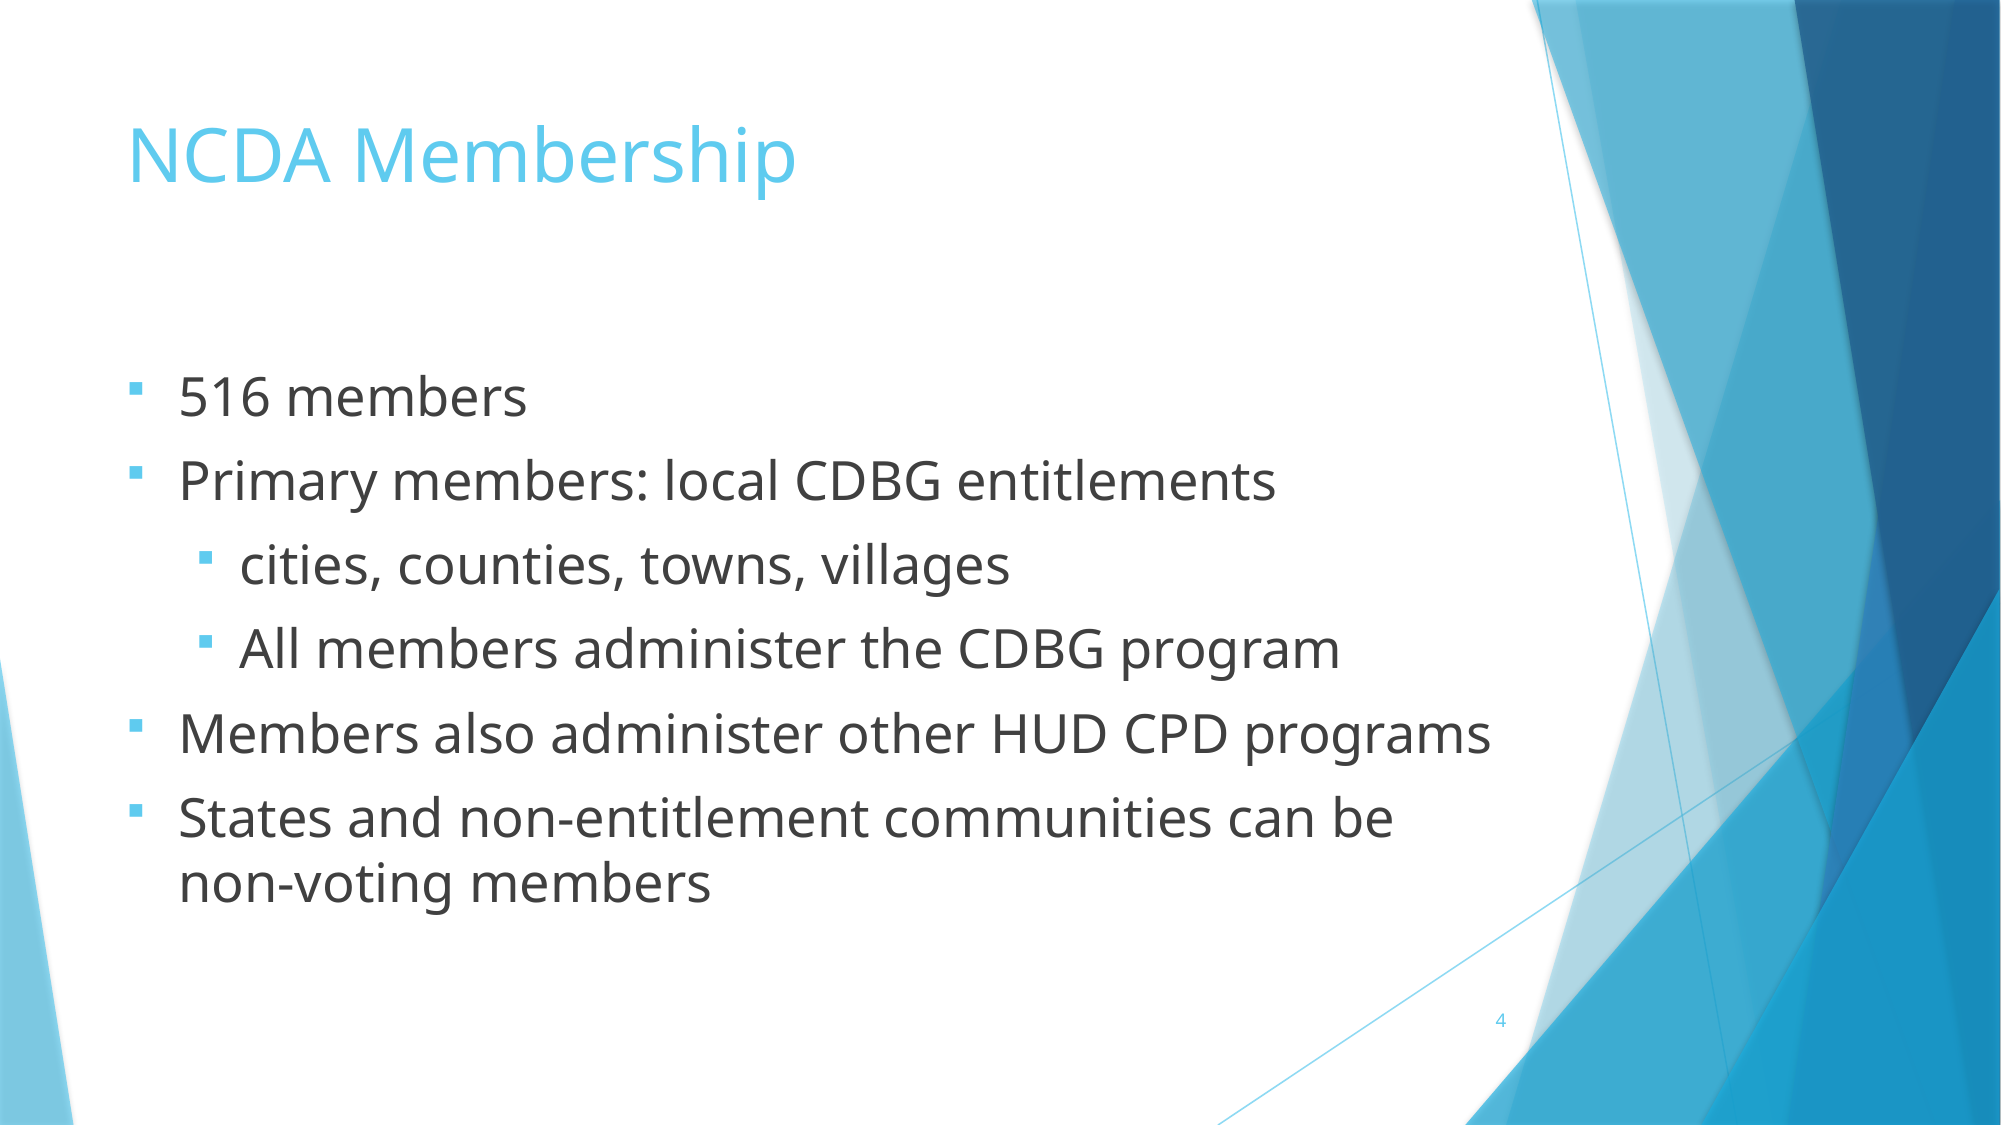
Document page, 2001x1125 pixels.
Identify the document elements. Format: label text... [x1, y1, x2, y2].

slide_number 4 [1409, 991, 1522, 1051]
title NCDA Membership [111, 99, 1522, 317]
list 516 members Primary members: local CDBG entitlements cities, counties, towns, villages All members administer the CDBG program Members also administer other HUD CPD programs States and non-entitlement communities can be non-voting members [111, 354, 1522, 992]
